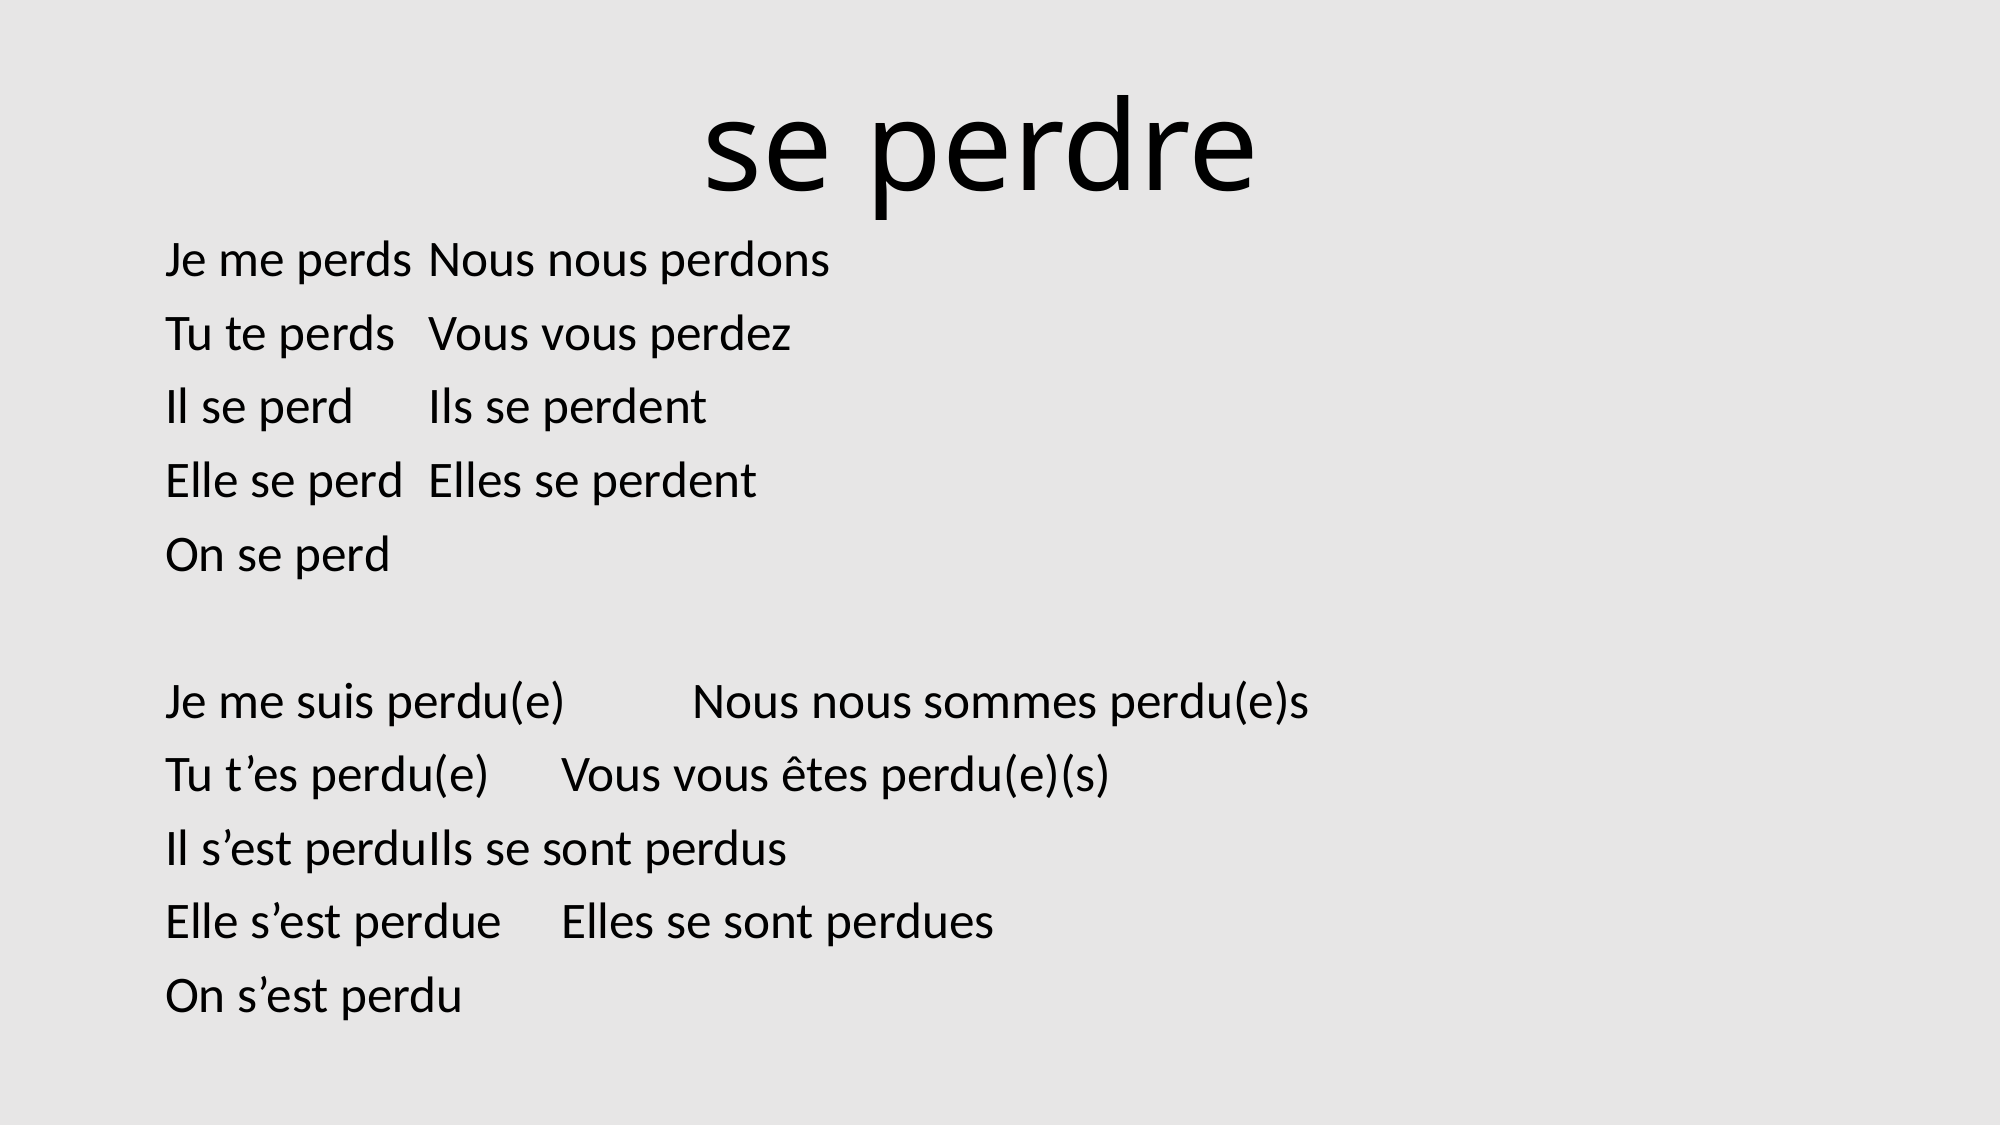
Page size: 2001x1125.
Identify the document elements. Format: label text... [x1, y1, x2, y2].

title se perdre [587, 62, 1375, 224]
subtitle Je me perds Nous nous perdons Tu te perds Vous vous perdez Il se perd Ils se perdent Elle se perd Elles se perdent On se perd Je me suis perdu(e) Nous nous sommes perdu(e)s Tu t’es perdu(e) Vous vous êtes perdu(e)(s) Il s’est perdu Ils se sont perdus Elle s’est perdue Elles se sont perdues On s’est perdu [150, 224, 1925, 1038]
